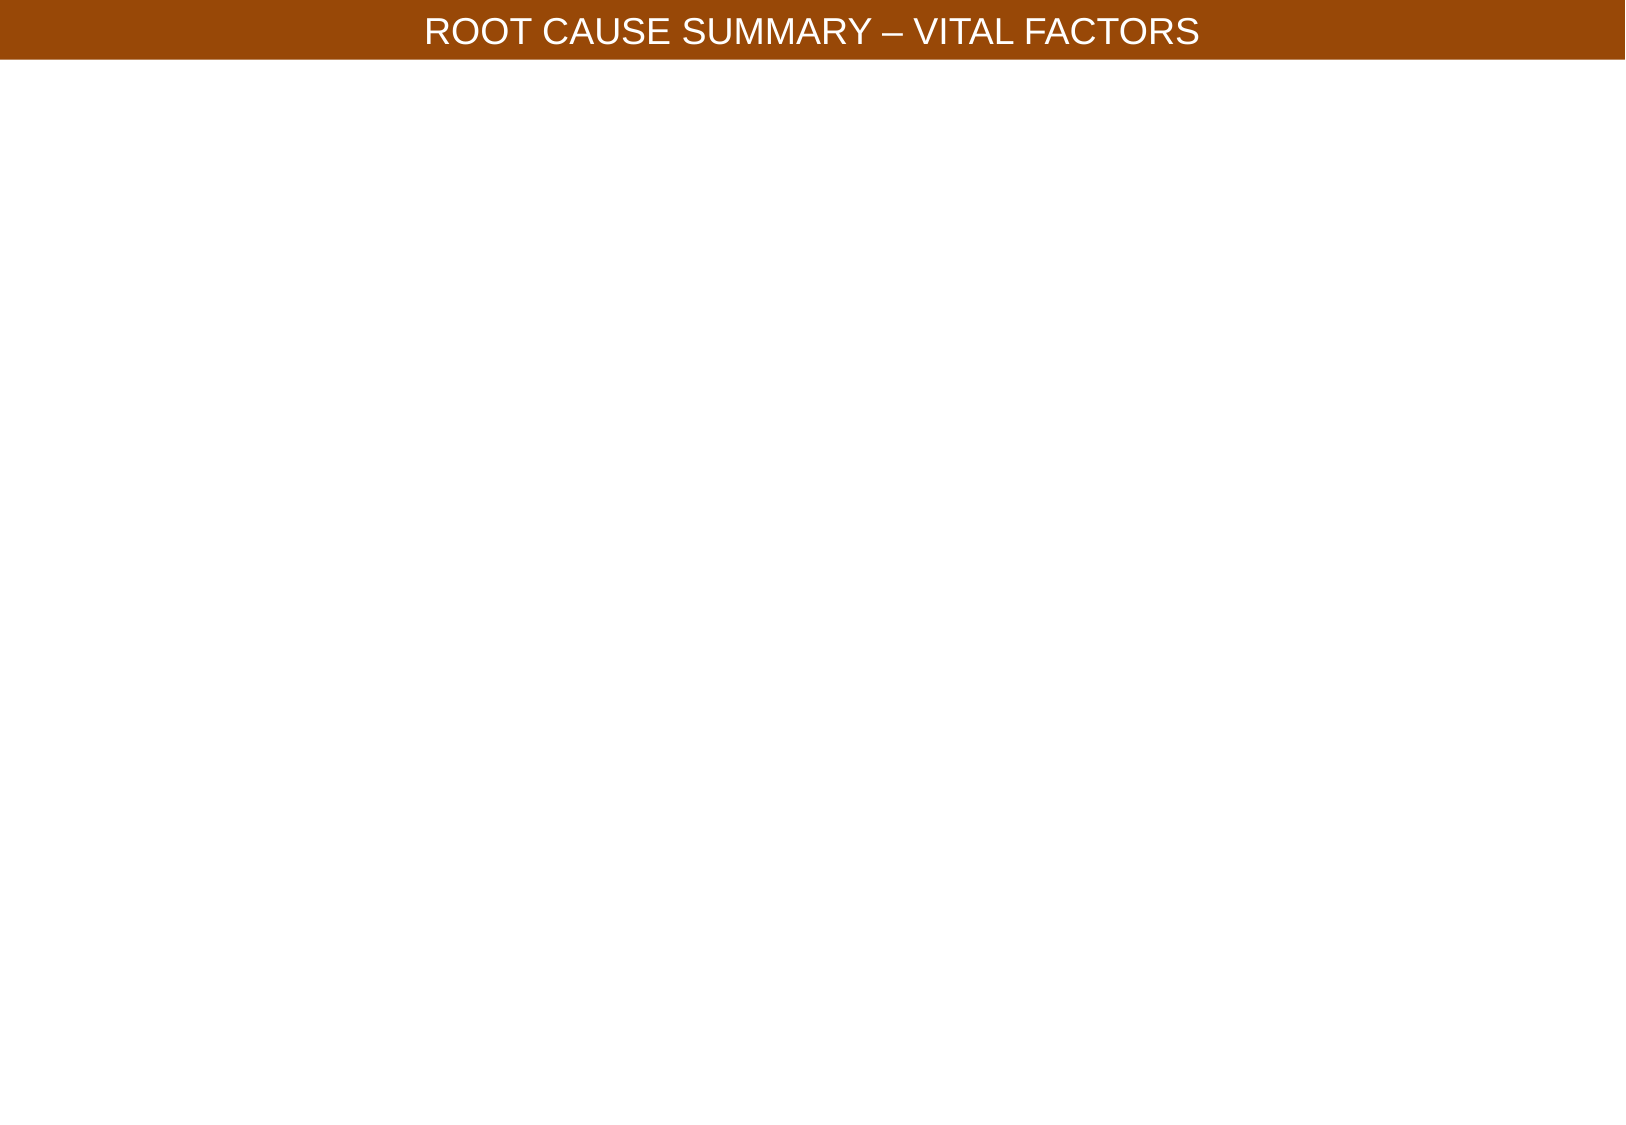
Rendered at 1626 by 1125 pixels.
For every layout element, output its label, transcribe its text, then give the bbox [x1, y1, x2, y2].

text_box ROOT CAUSE SUMMARY – VITAL FACTORS [0, 0, 1625, 60]
